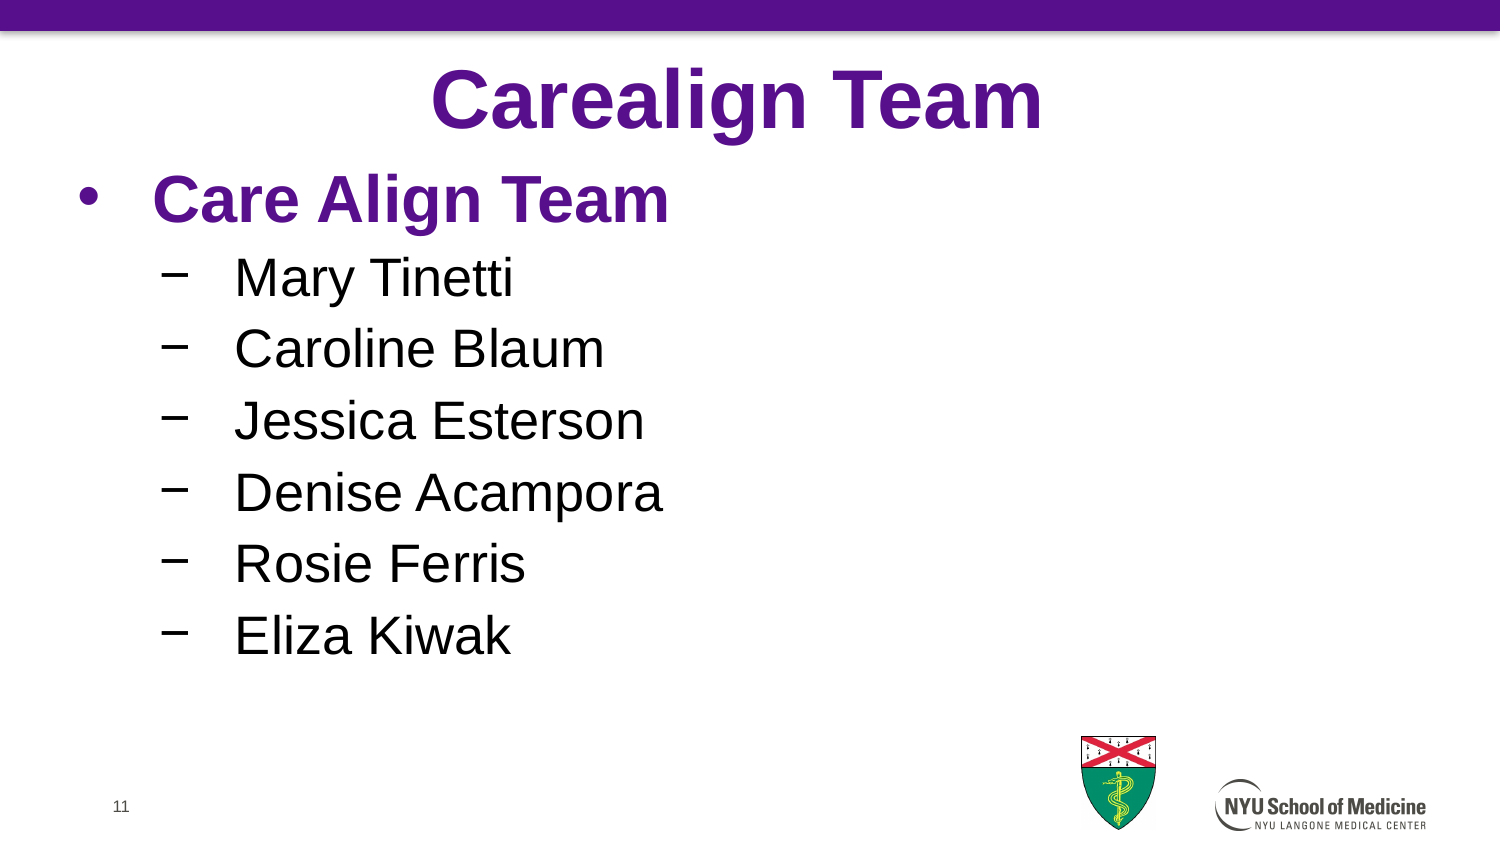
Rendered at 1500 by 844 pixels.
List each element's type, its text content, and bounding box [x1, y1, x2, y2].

slide_number 11 [112, 783, 164, 828]
picture [1081, 736, 1156, 830]
picture [1215, 779, 1426, 831]
list Care Align Team Mary Tinetti Caroline Blaum Jessica Esterson Denise Acampora Rosie Ferris Eliza Kiwak [77, 147, 1450, 772]
title Carealign Team [112, 57, 1363, 147]
